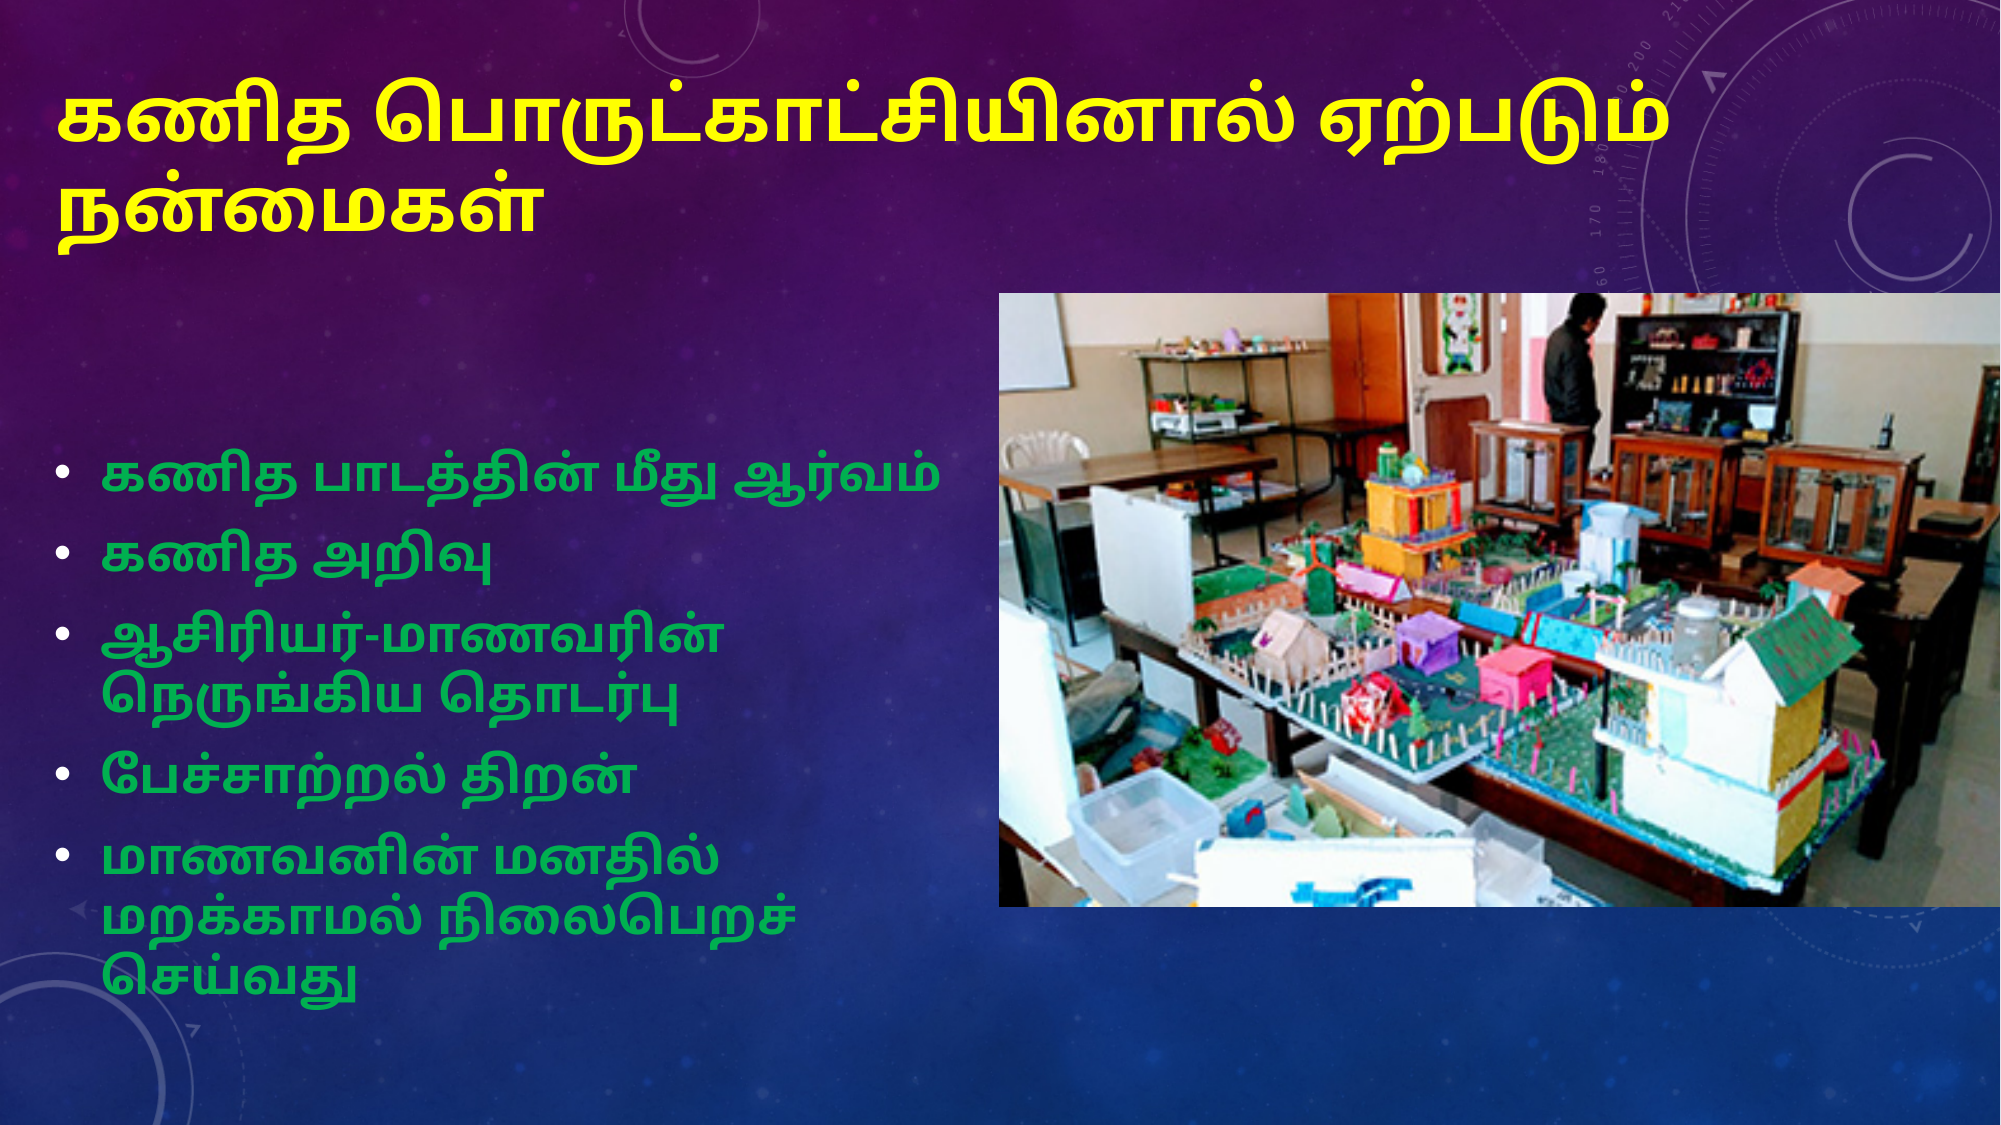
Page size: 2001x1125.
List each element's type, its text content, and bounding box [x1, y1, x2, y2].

list கணித பாடத்தின் மீது ஆர்வம் கணித அறிவு ஆசிரியர்-மாணவரின் நெருங்கிய தொடர்பு பேச்சாற்றல் திறன் மாணவனின் மனதில் மறக்காமல் நிலைபெறச் செய்வது [39, 433, 1000, 1125]
title கணித பொருட்காட்சியினால் ஏற்படும் நன்மைகள் [40, 0, 1689, 314]
picture [0, 0, 2001, 1125]
